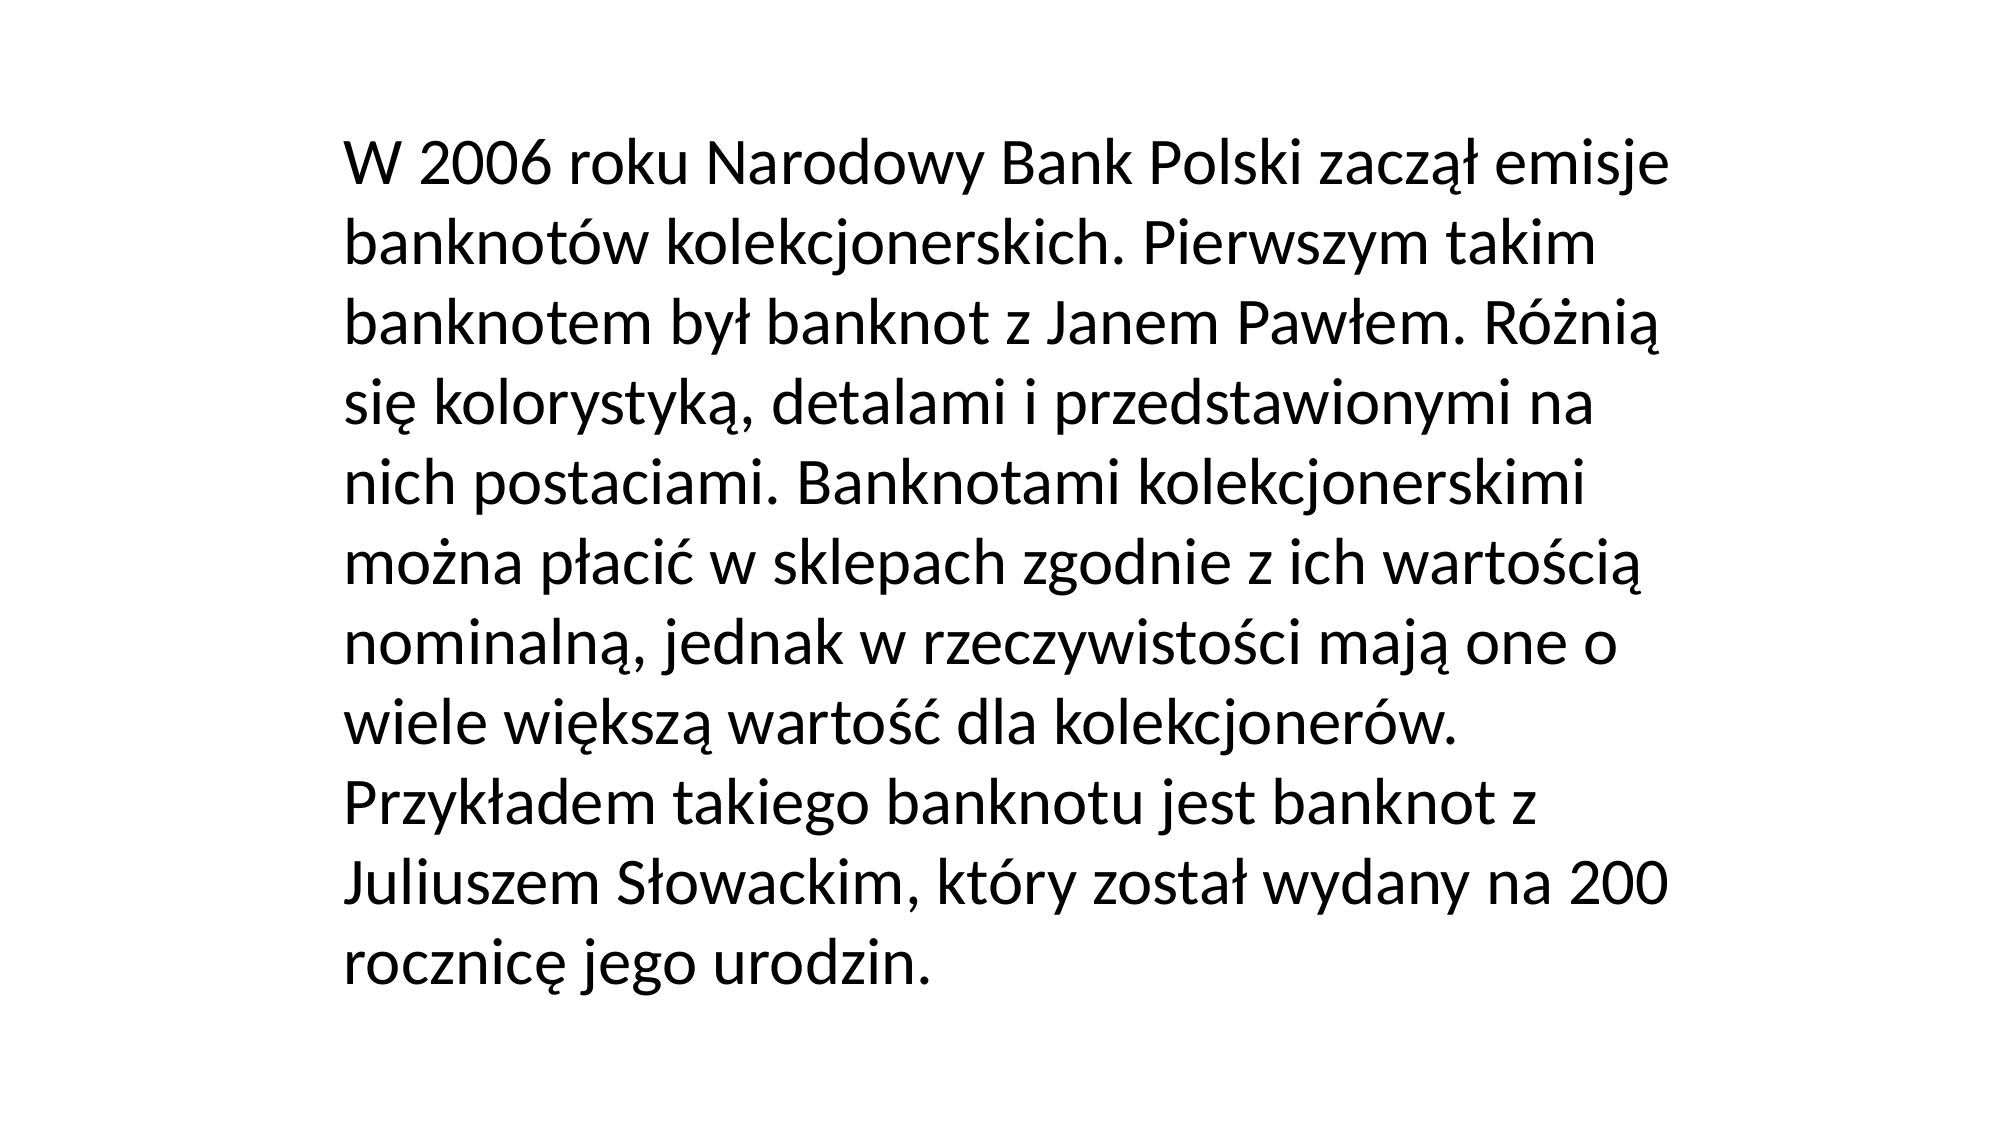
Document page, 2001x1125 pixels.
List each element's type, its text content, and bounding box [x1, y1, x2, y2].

text_box W 2006 roku Narodowy Bank Polski zaczął emisje banknotów kolekcjonerskich. Pierwszym takim banknotem był banknot z Janem Pawłem. Różnią się kolorystyką, detalami i przedstawionymi na nich postaciami. Banknotami kolekcjonerskimi można płacić w sklepach zgodnie z ich wartością nominalną, jednak w rzeczywistości mają one o wiele większą wartość dla kolekcjonerów. Przykładem takiego banknotu jest banknot z Juliuszem Słowackim, który został wydany na 200 rocznicę jego urodzin. [329, 110, 1706, 1005]
